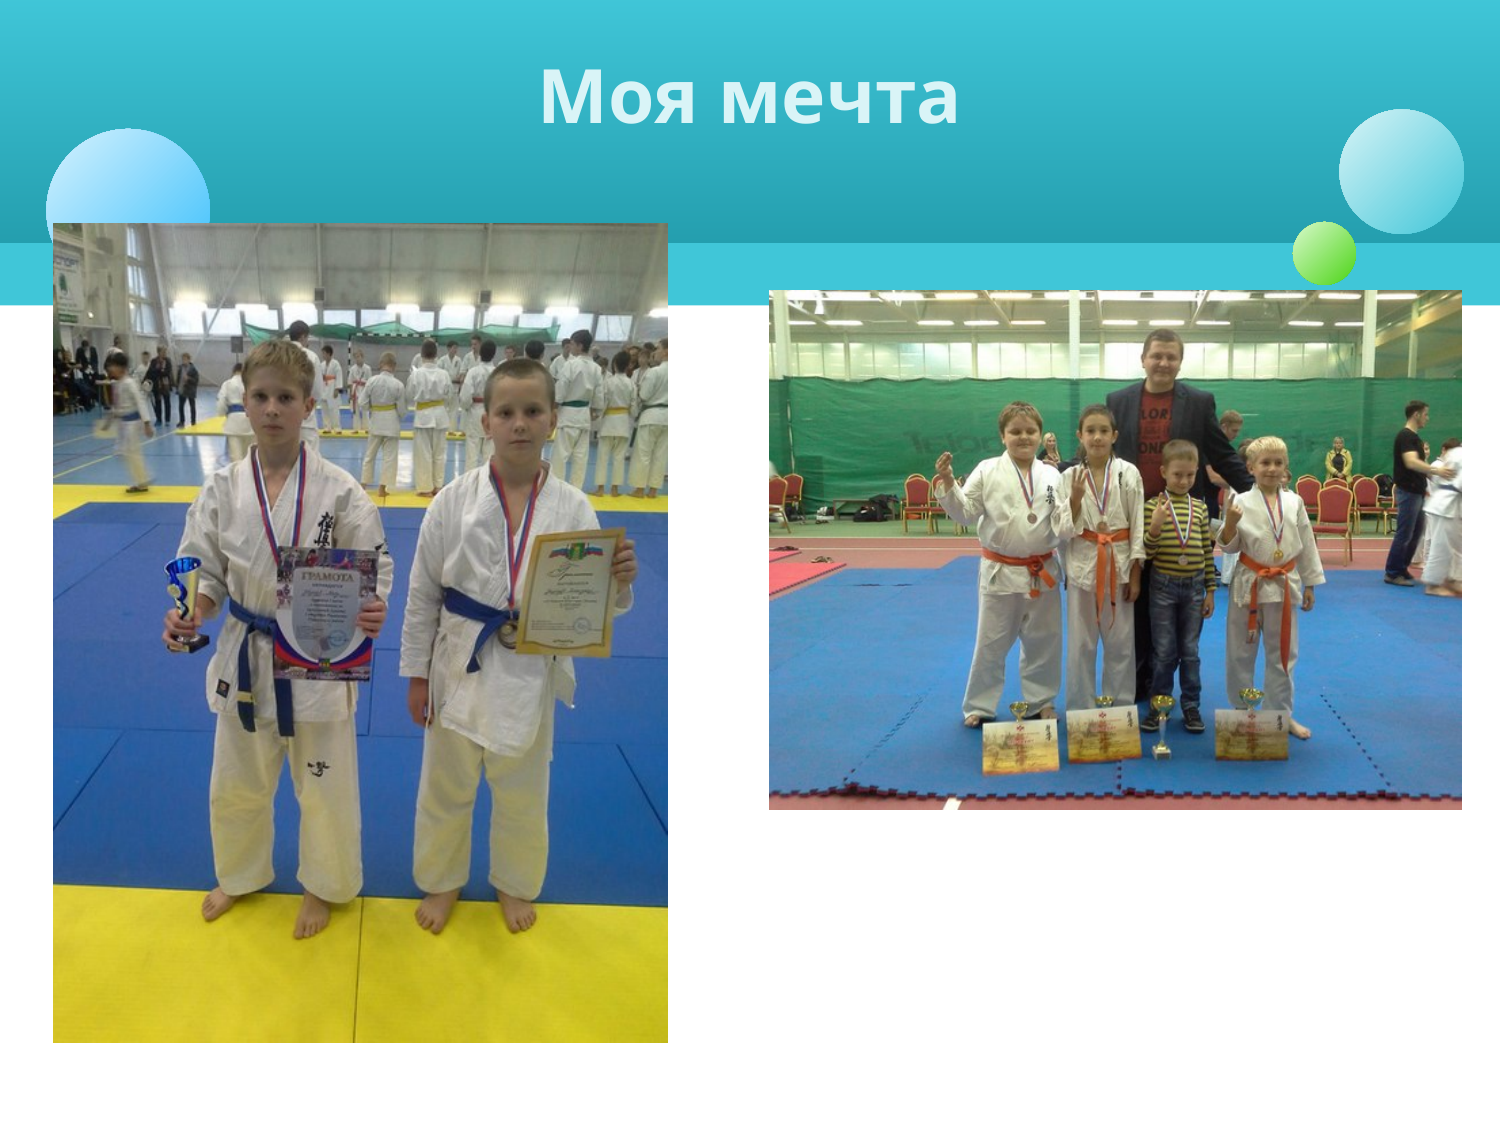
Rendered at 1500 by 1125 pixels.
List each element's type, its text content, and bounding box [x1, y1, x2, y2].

text_box Моя мечта [75, 0, 1425, 188]
picture [768, 290, 1462, 810]
picture [52, 223, 668, 1044]
